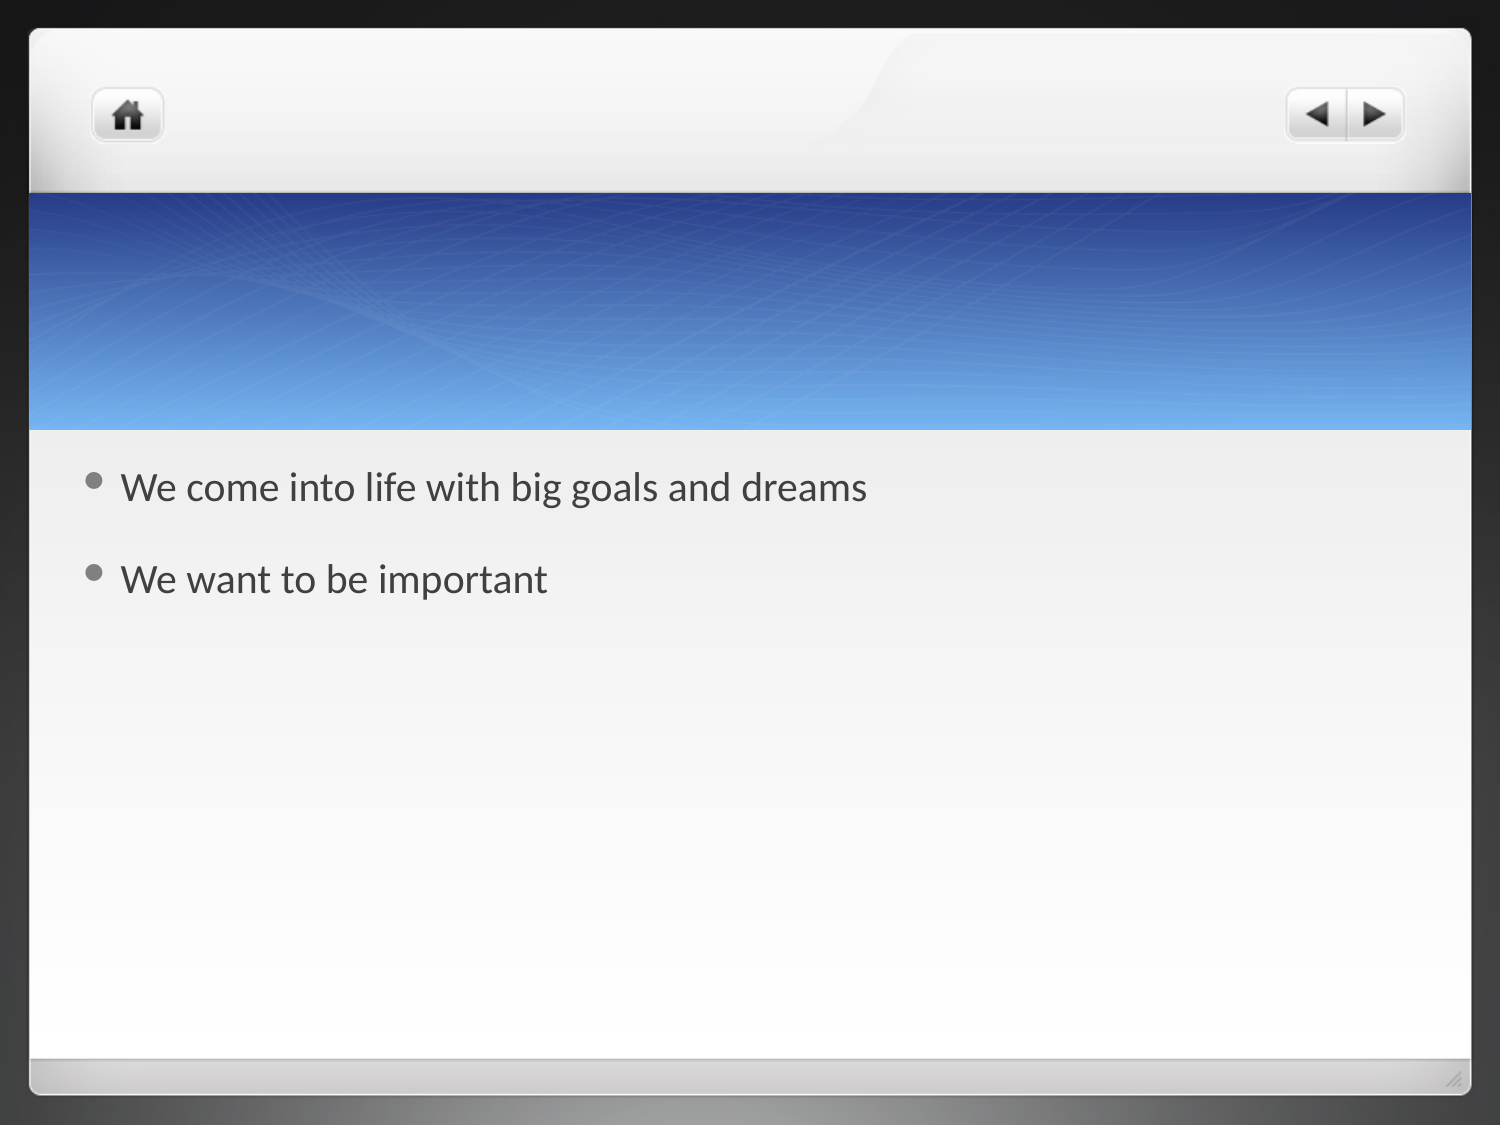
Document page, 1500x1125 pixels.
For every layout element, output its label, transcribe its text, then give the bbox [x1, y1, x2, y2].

picture [0, 0, 1500, 1125]
list We come into life with big goals and dreams We want to be important [68, 452, 1432, 1025]
